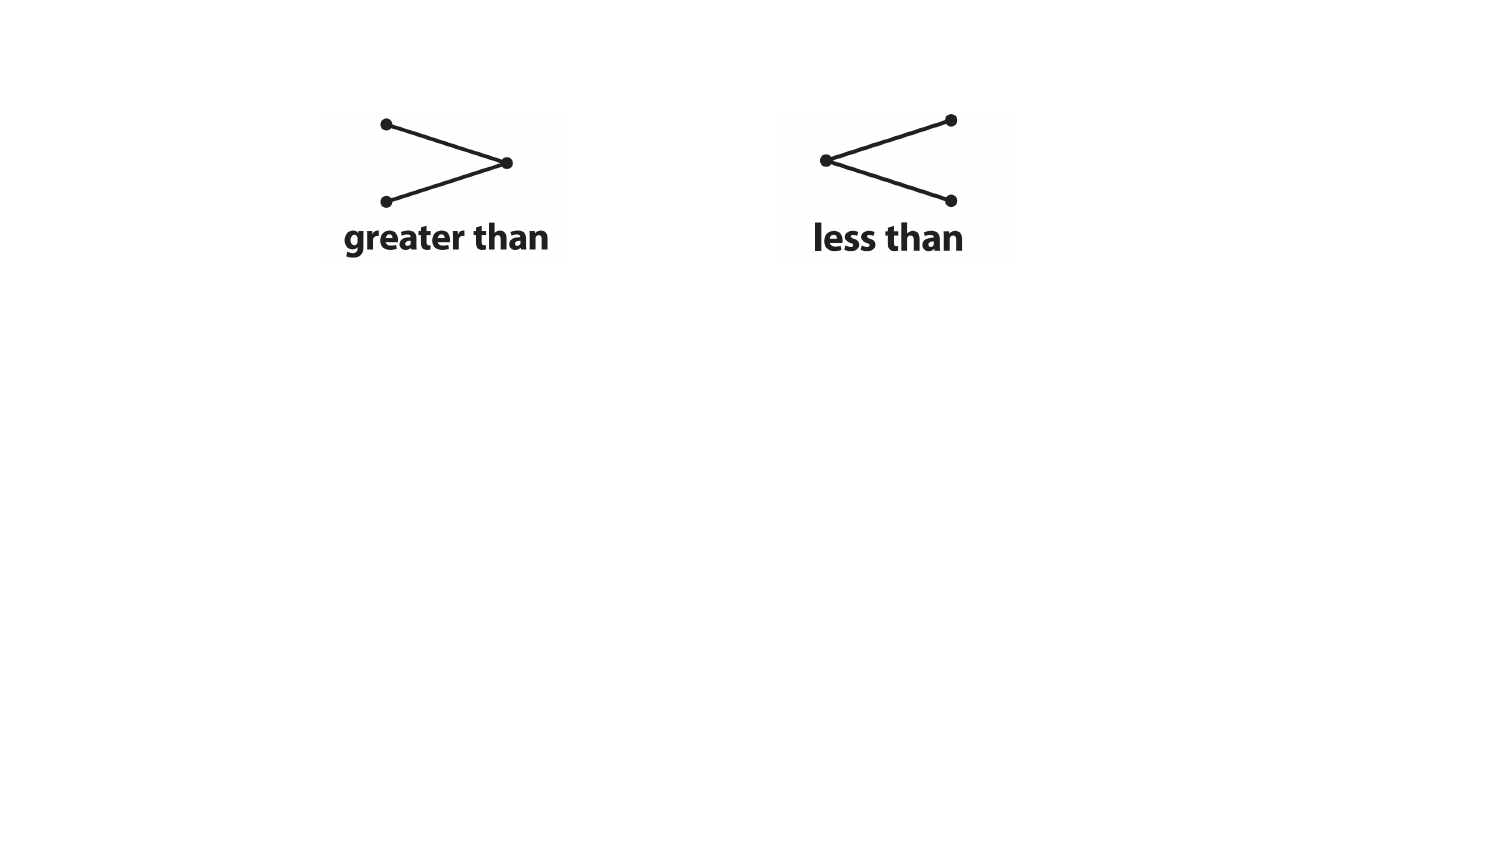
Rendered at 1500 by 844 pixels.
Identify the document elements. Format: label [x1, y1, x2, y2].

picture [323, 111, 562, 263]
picture [775, 111, 1011, 263]
